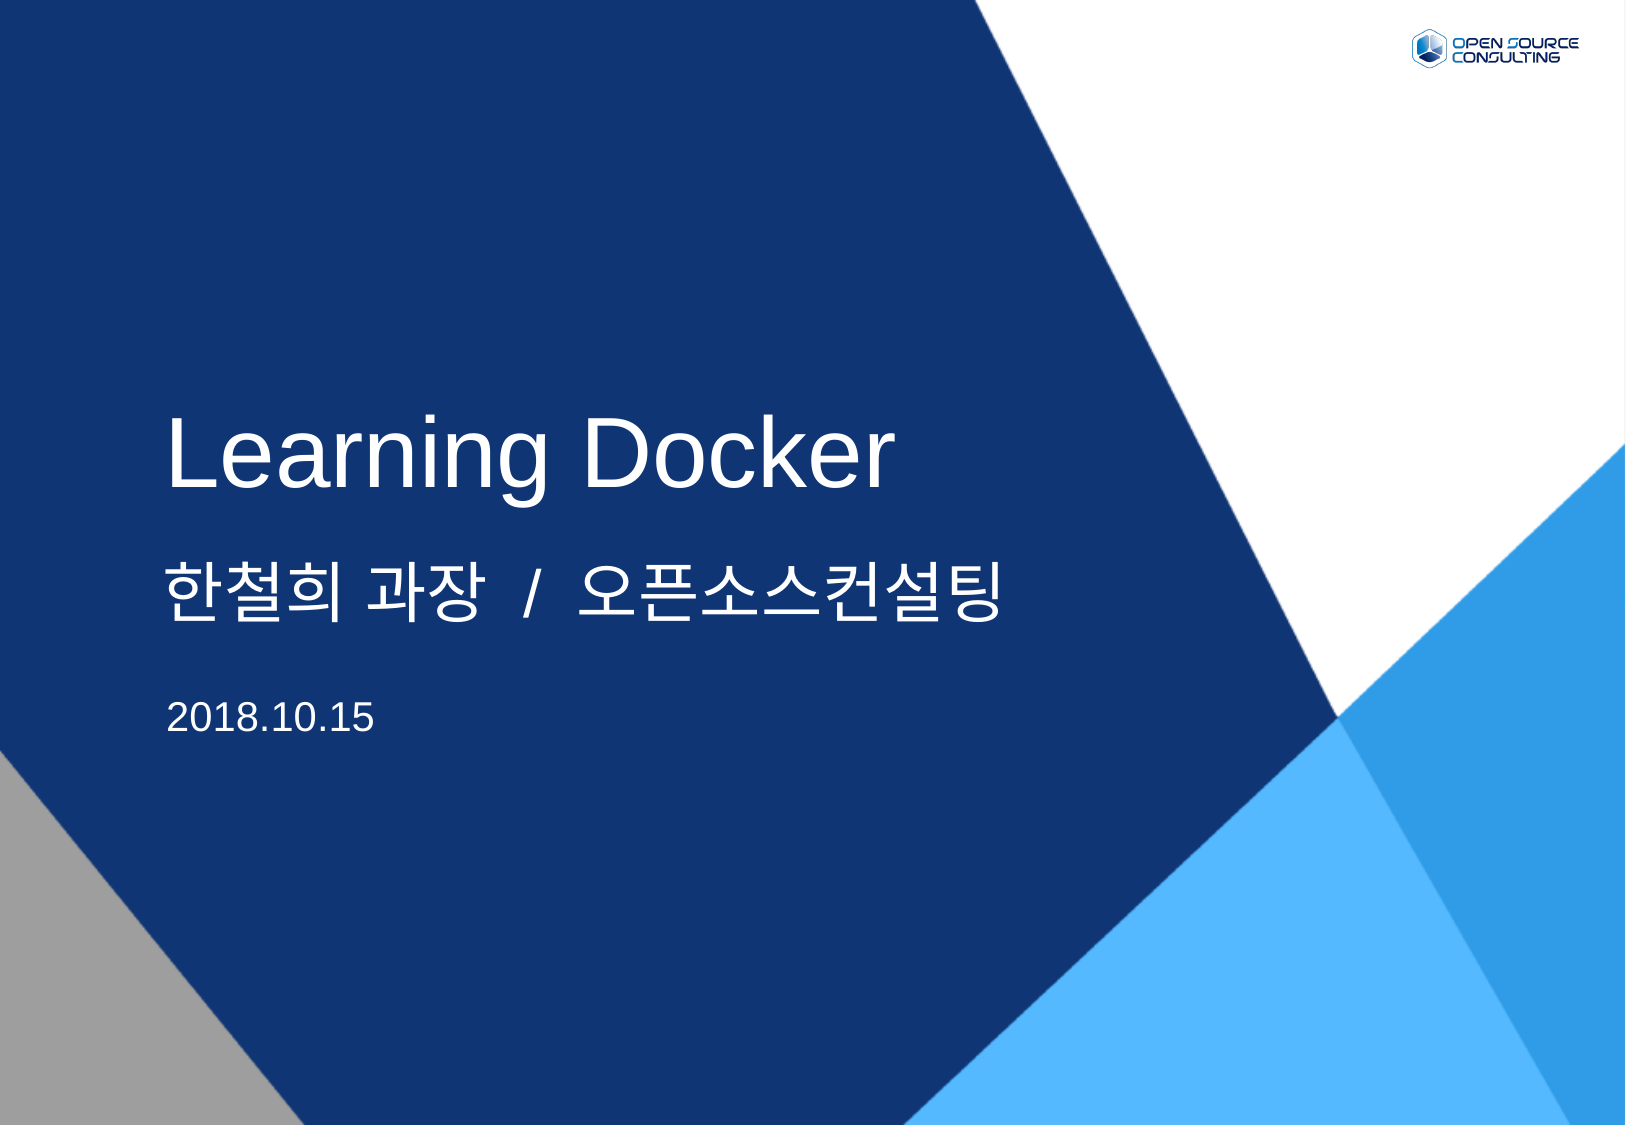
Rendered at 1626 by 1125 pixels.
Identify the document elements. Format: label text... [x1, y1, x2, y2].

picture [0, 0, 1626, 1125]
text_box 한철희 과장 / 오픈소스컨설팅 [147, 552, 1271, 640]
text_box 2018.10.15 [151, 688, 1274, 749]
text_box Learning Docker [149, 393, 1236, 517]
